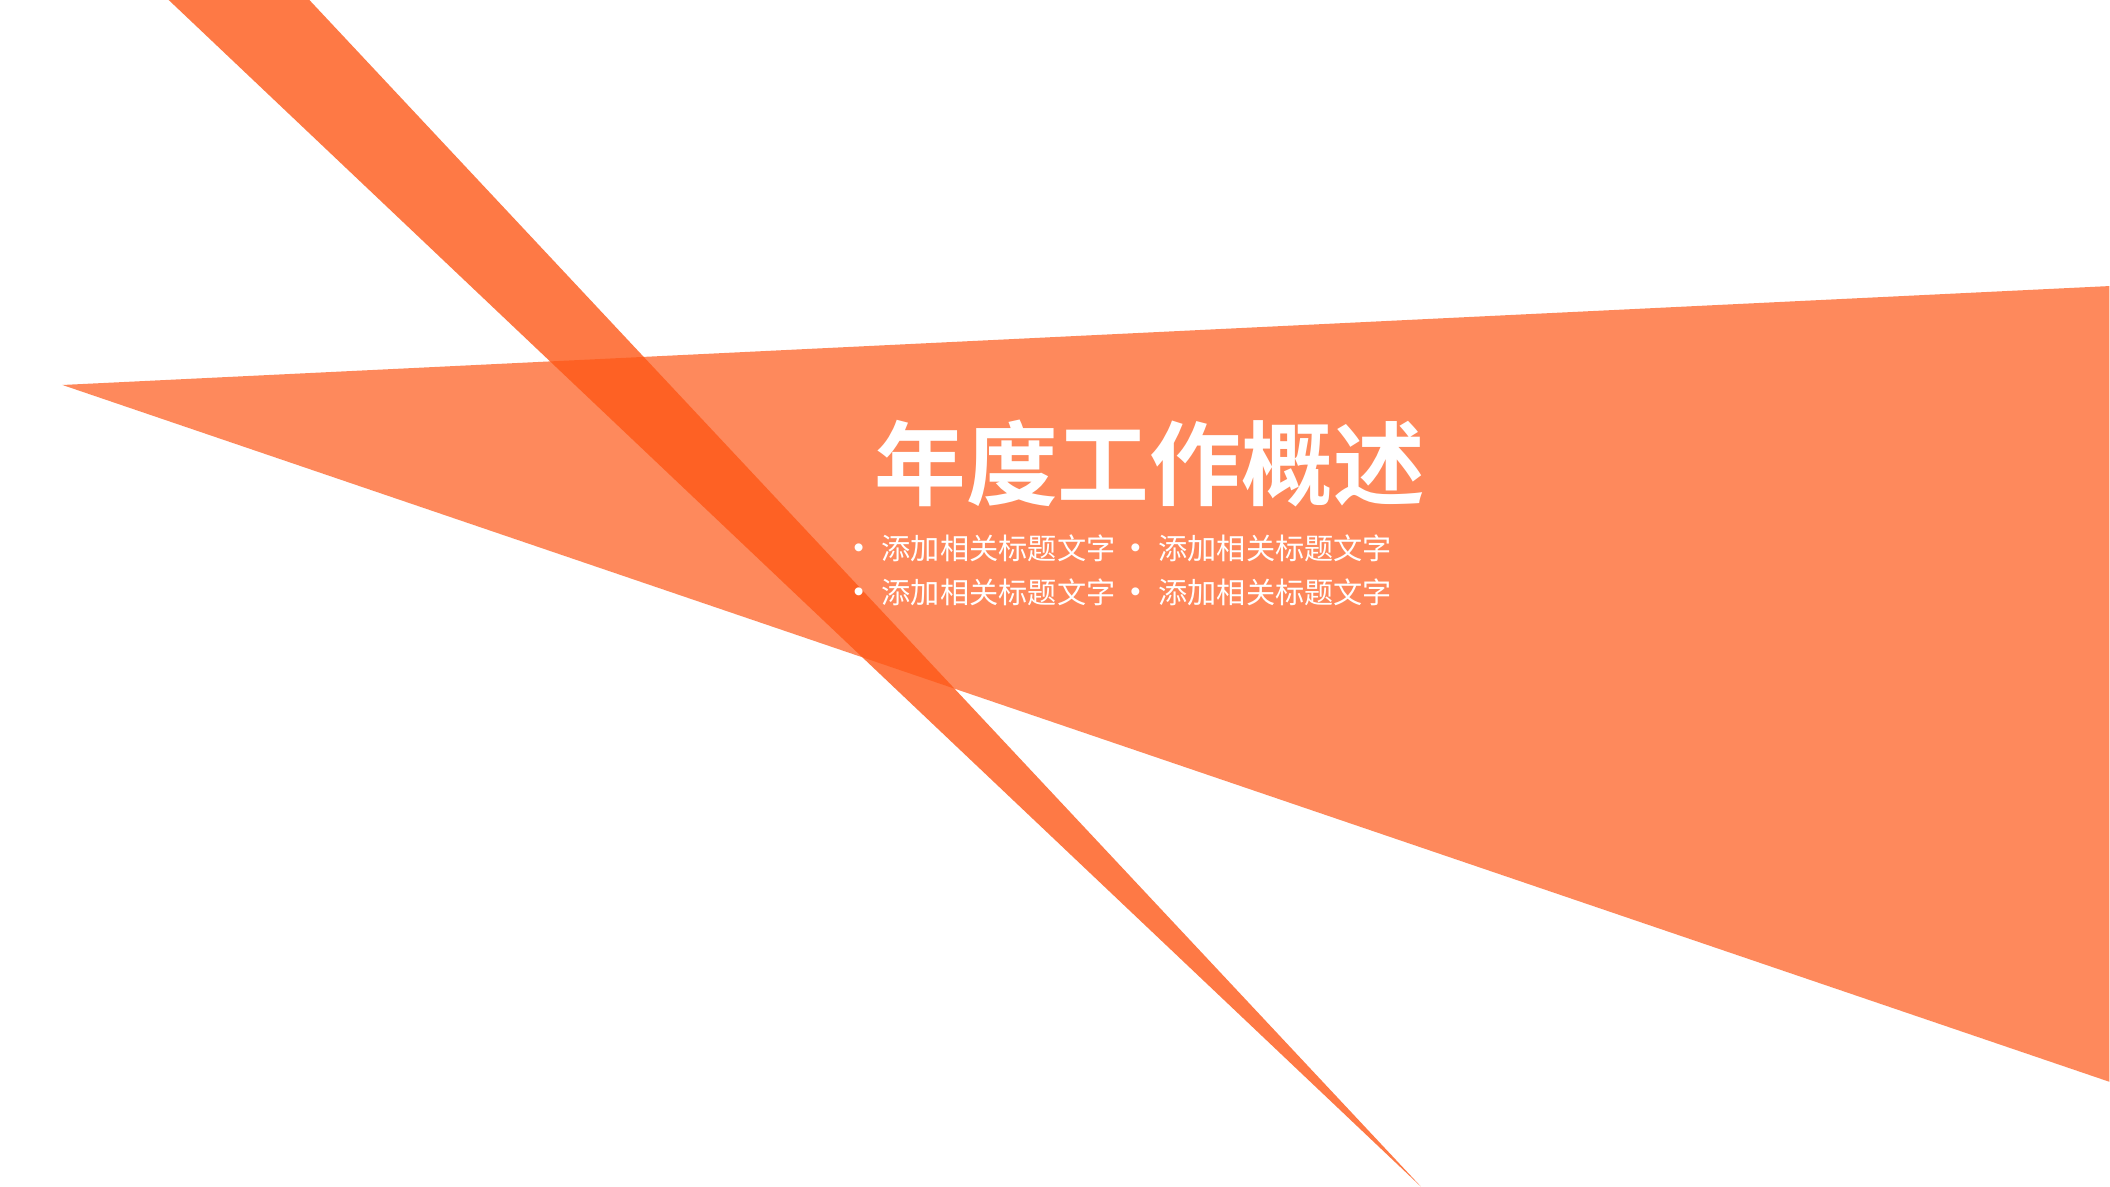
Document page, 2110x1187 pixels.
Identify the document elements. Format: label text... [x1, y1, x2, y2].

text_box 添加相关标题文字 [1130, 529, 1393, 565]
text_box [168, 0, 1421, 1187]
text_box 年度工作概述 [874, 407, 1452, 518]
text_box [644, 286, 2110, 1082]
text_box 添加相关标题文字 [853, 529, 1116, 565]
text_box 添加相关标题文字 [853, 574, 1116, 610]
text_box 添加相关标题文字 [1130, 574, 1393, 610]
text_box [62, 361, 860, 657]
